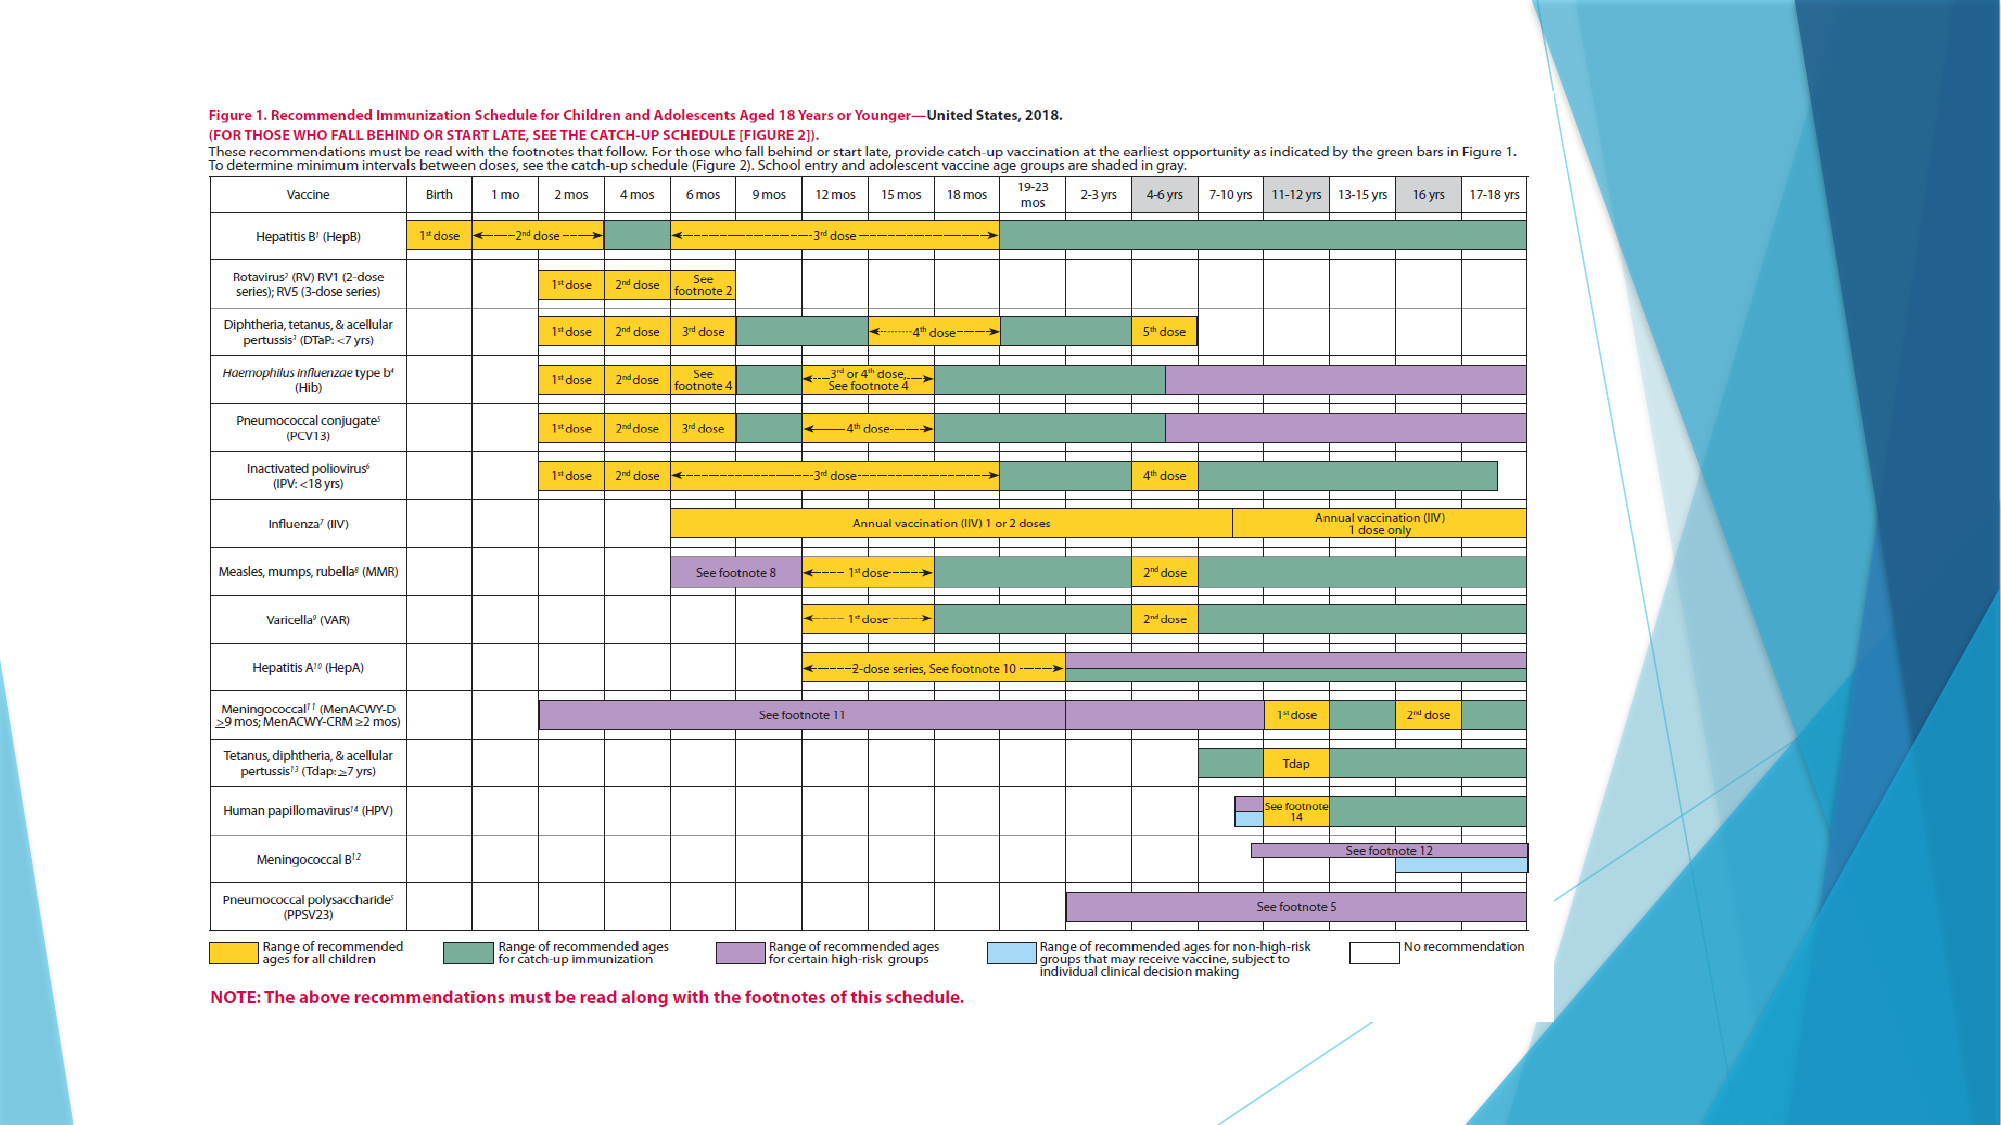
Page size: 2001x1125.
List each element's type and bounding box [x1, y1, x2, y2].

picture [192, 90, 1554, 1022]
